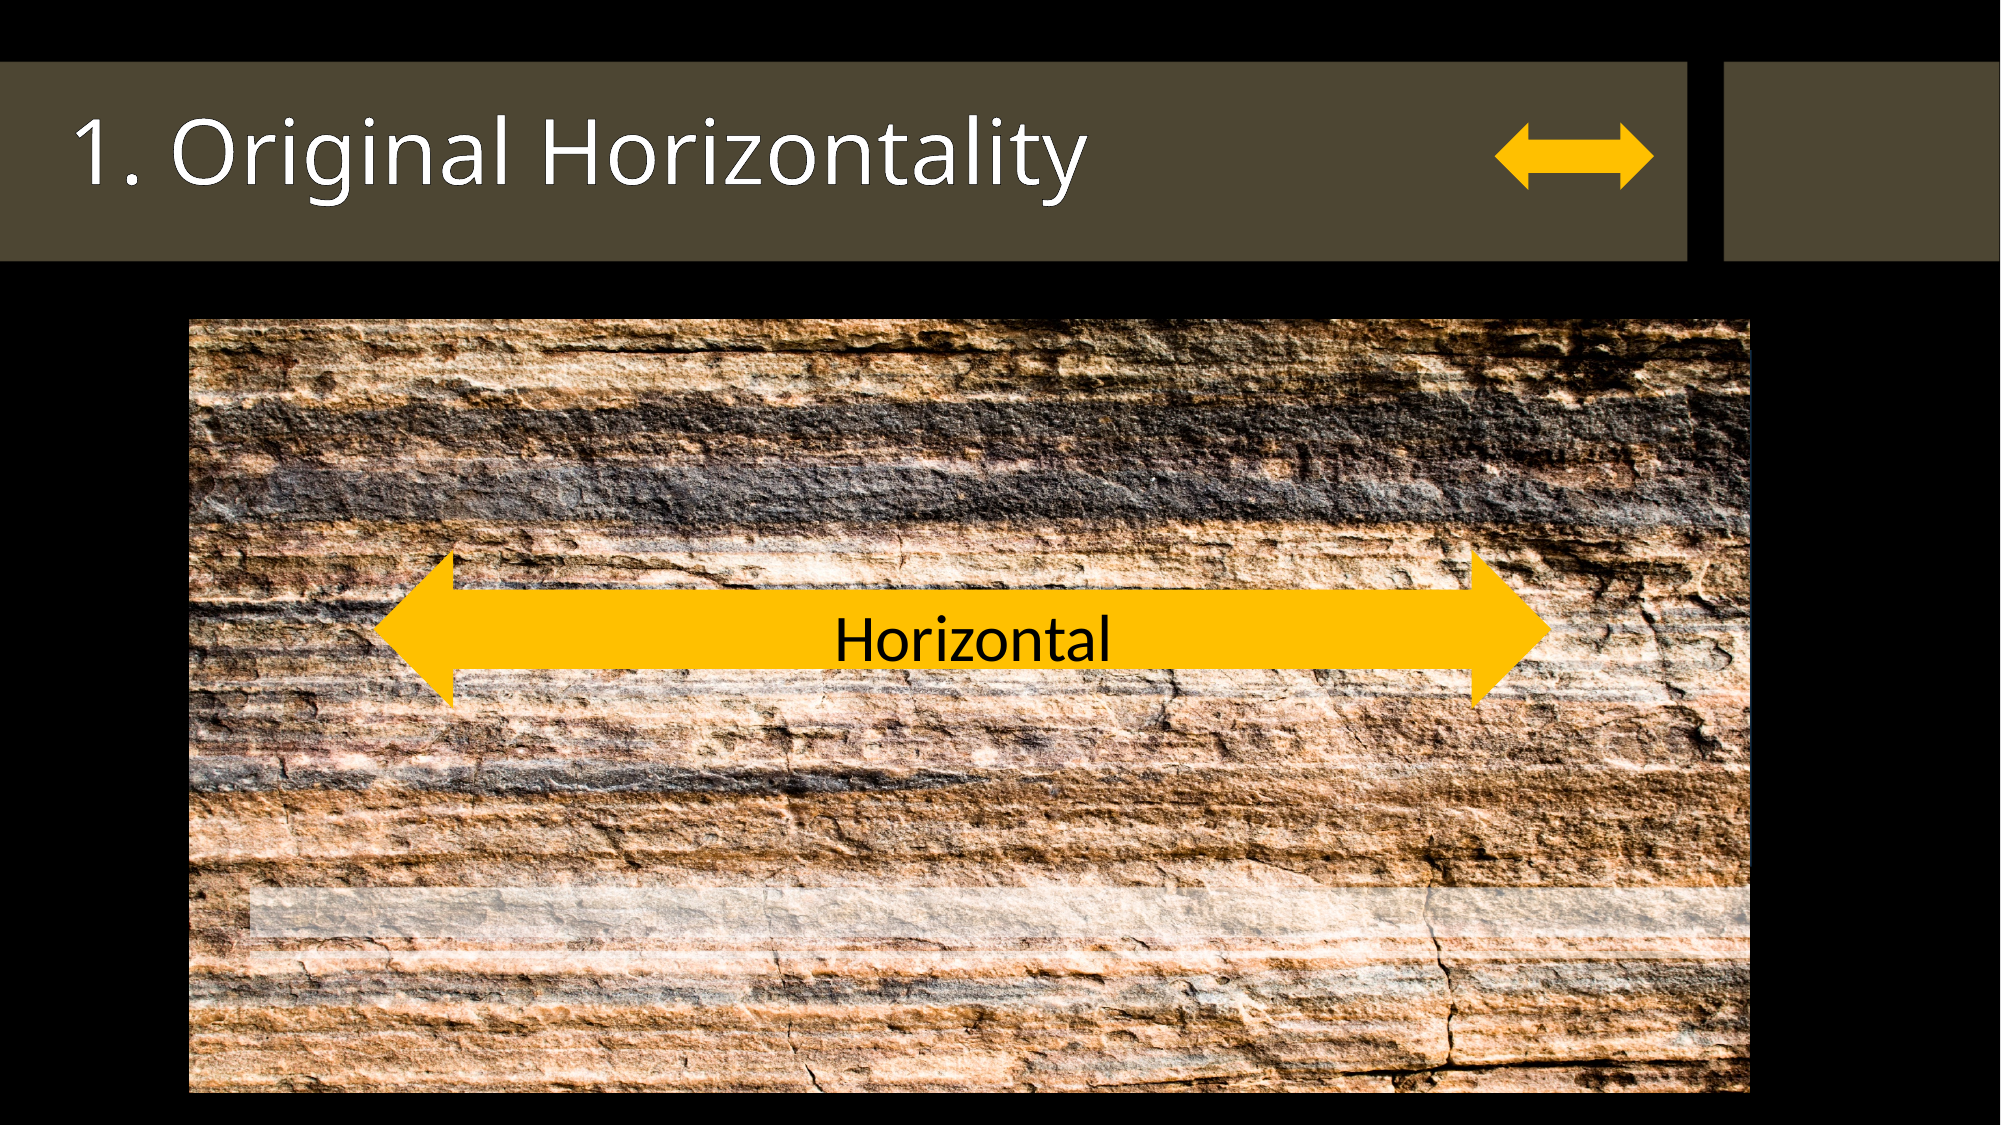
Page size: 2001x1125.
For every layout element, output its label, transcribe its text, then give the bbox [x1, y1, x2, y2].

title 1. Original Horizontality [52, 66, 1653, 244]
text_box [1494, 122, 1655, 190]
picture [0, 0, 2001, 1125]
